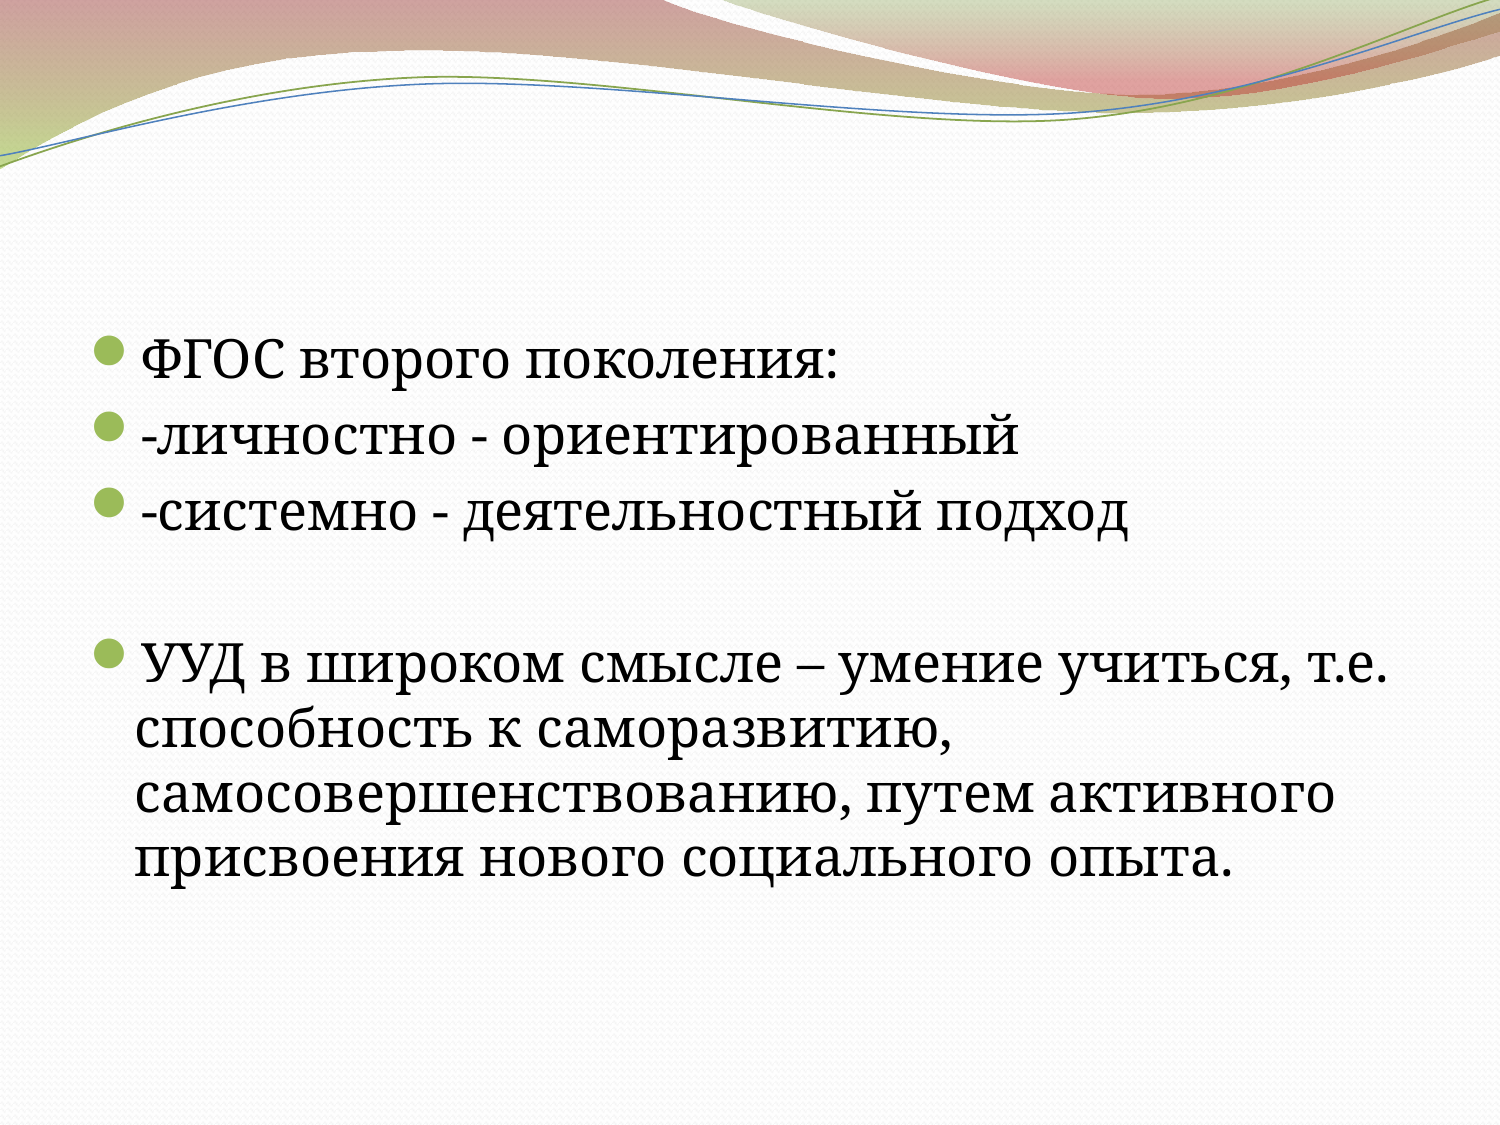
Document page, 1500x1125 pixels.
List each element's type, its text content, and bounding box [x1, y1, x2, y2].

list ФГОС второго поколения: -личностно - ориентированный -системно - деятельностный подход УУД в широком смысле – умение учиться, т.е. способность к саморазвитию, самосовершенствованию, путем активного присвоения нового социального опыта. [75, 317, 1425, 1038]
